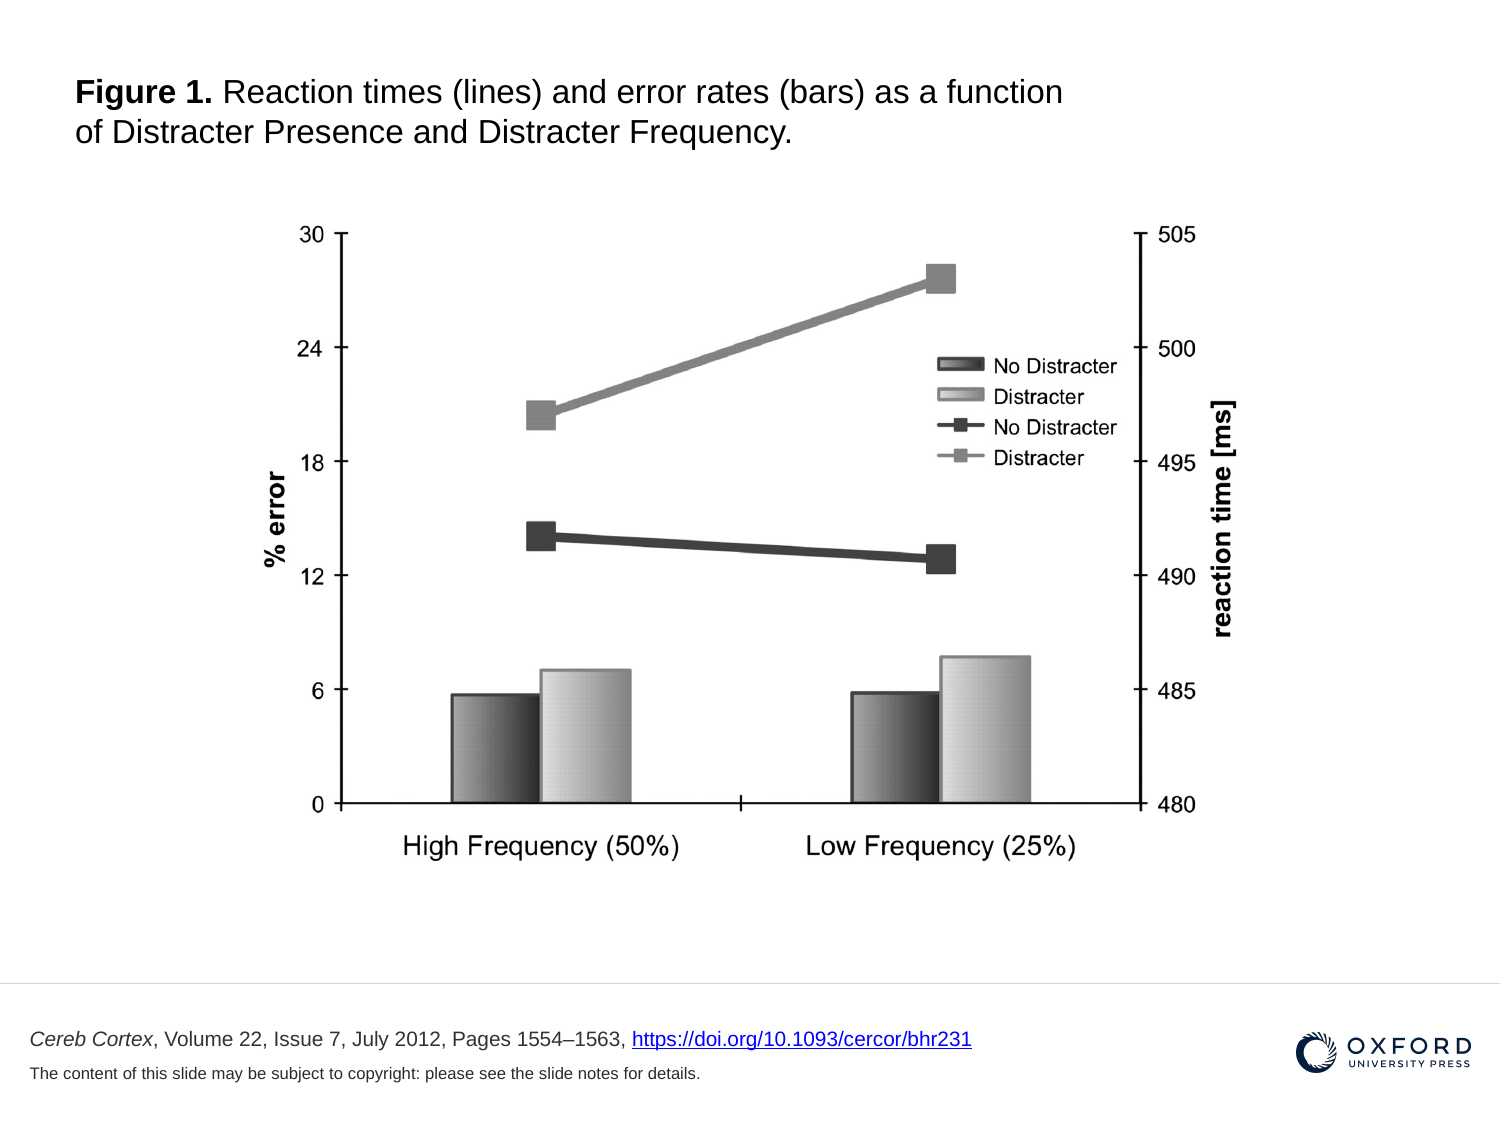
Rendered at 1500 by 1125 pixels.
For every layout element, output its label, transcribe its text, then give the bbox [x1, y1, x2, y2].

picture [262, 224, 1238, 863]
footer Cereb Cortex, Volume 22, Issue 7, July 2012, Pages 1554–1563, https://doi.org/10.1093/cercor/bhr231 The content of this slide may be subject to copyright: please see the slide notes for details. [0, 983, 1260, 1125]
title Figure 1. Reaction times (lines) and error rates (bars) as a function of Distracter Presence and Distracter Frequency. [75, 69, 1078, 171]
picture [1296, 1032, 1471, 1073]
